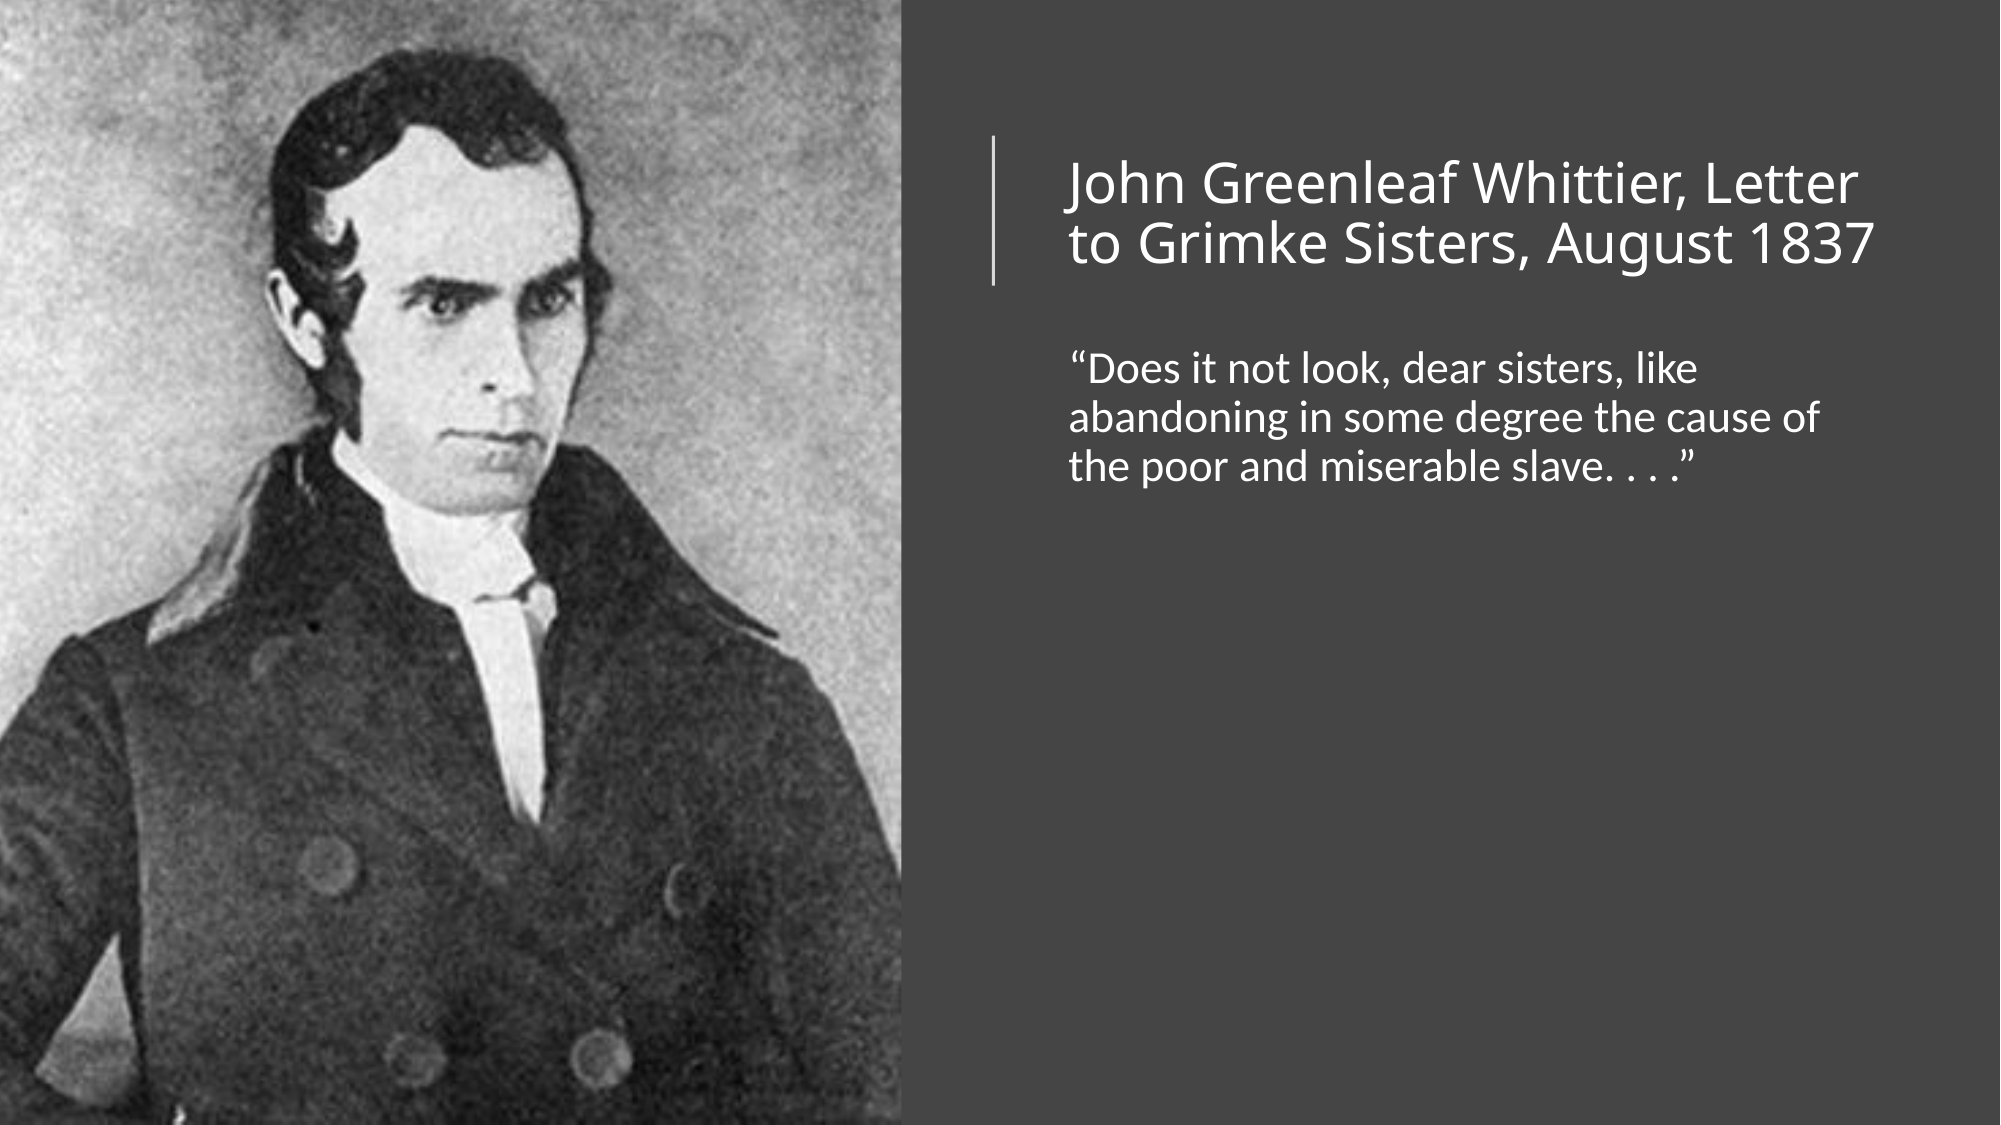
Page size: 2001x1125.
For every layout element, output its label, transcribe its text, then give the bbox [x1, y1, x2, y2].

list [0, 0, 902, 1125]
text_box [902, 0, 2000, 1125]
title John Greenleaf Whittier, Letter to Grimke Sisters, August 1837 [1053, 116, 1899, 314]
list “Does it not look, dear sisters, like abandoning in some degree the cause of the poor and miserable slave. . . .” [1053, 336, 1899, 1013]
